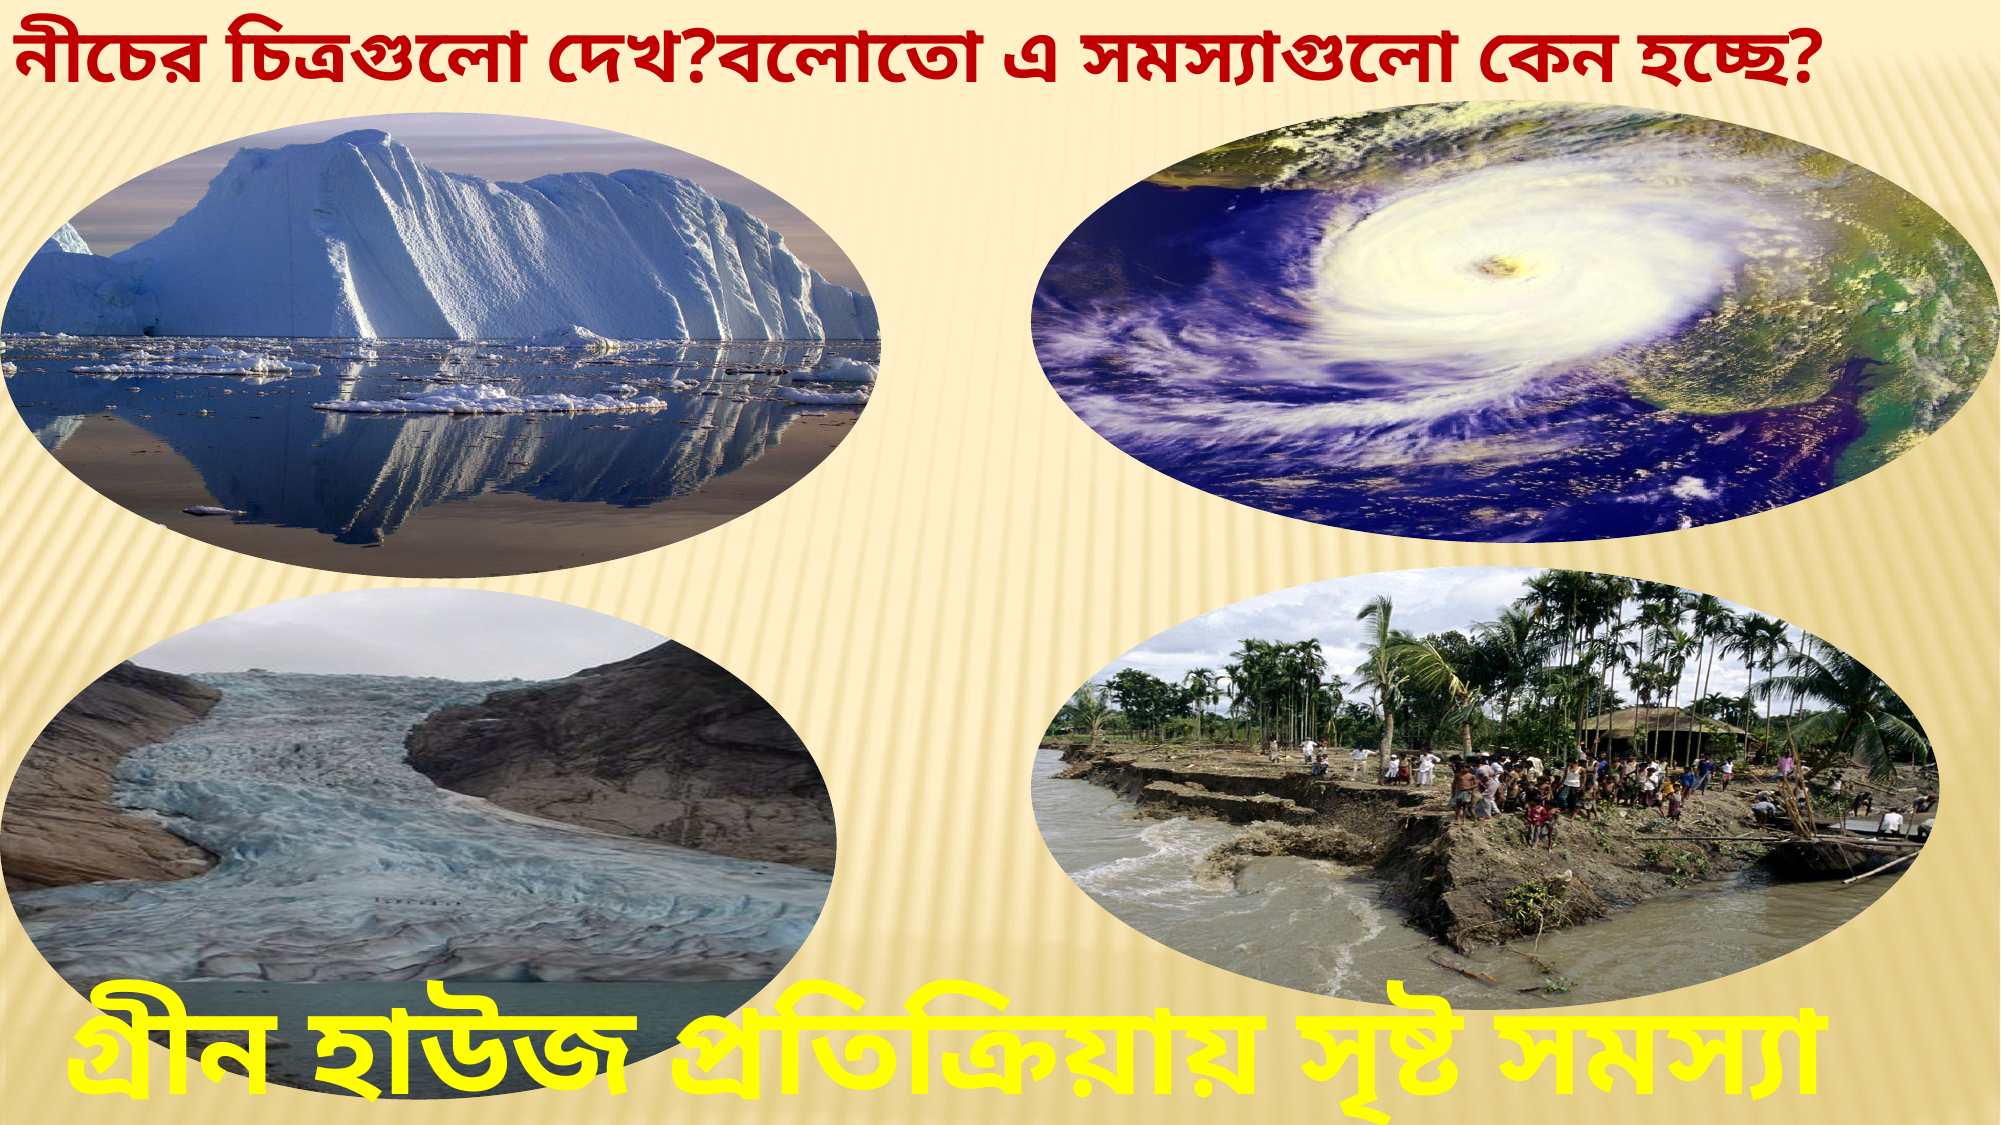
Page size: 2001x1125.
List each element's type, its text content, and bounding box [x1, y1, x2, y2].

picture [1030, 99, 2000, 544]
picture [0, 112, 882, 579]
picture [1030, 565, 1940, 1011]
text_box নীচের চিত্রগুলো দেখ?বলোতো এ সমস্যাগুলো কেন হচ্ছে? [0, 0, 2000, 105]
picture [0, 586, 837, 1100]
text_box গ্রীন হাউজ প্রতিক্রিয়ায় সৃষ্ট সমস্যা [49, 962, 1962, 1125]
